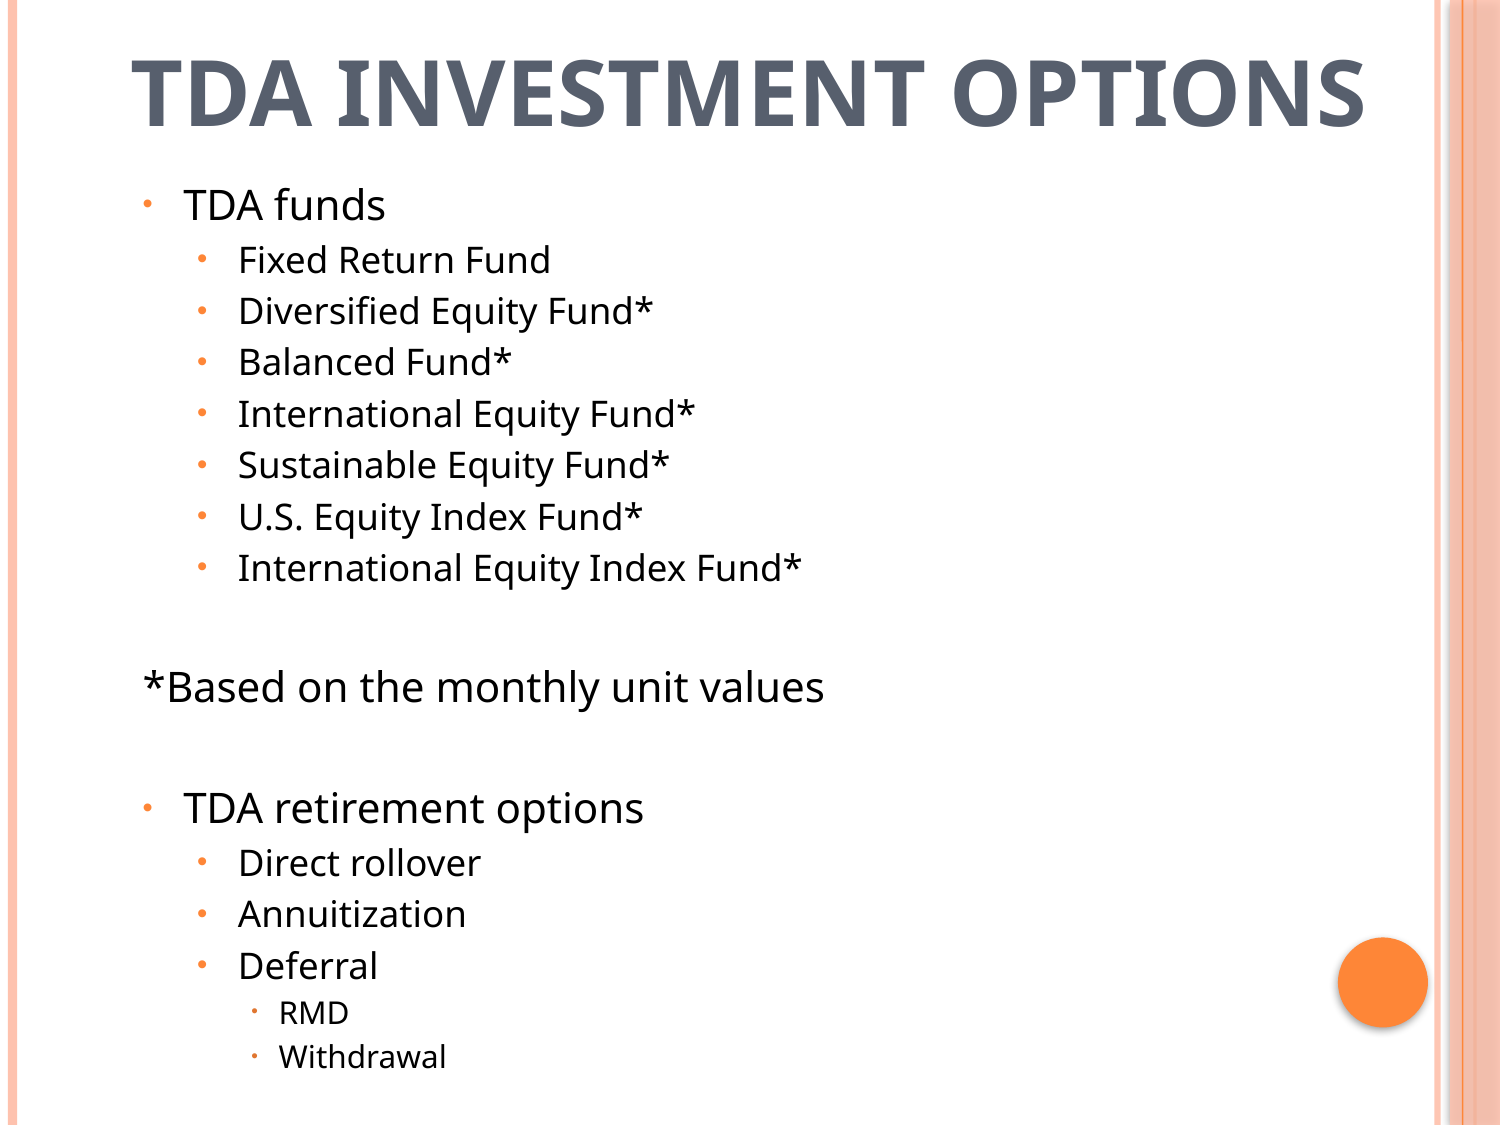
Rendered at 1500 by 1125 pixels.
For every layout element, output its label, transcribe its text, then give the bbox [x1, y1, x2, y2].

list TDA funds Fixed Return Fund Diversified Equity Fund* Balanced Fund* International Equity Fund* Sustainable Equity Fund* U.S. Equity Index Fund* International Equity Index Fund* *Based on the monthly unit values TDA retirement options Direct rollover Annuitization Deferral RMD Withdrawal [127, 171, 1372, 1086]
title TDA Investment Options [30, 17, 1468, 153]
